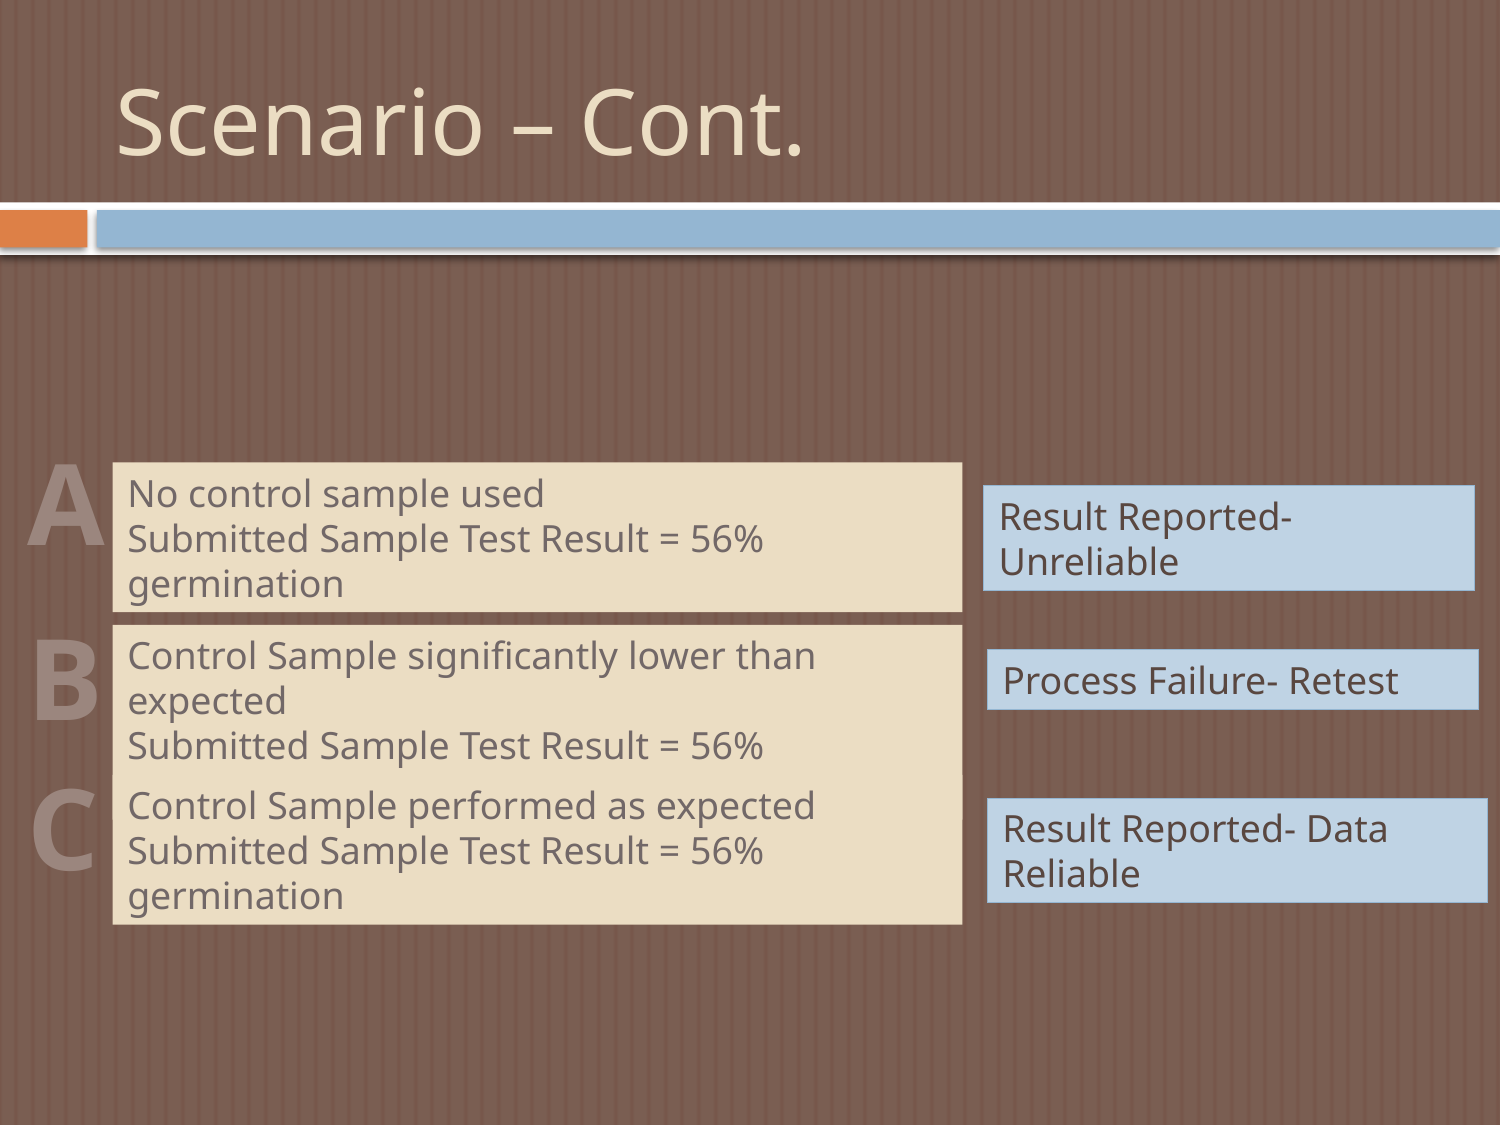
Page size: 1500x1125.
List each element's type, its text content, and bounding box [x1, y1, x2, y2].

title Scenario – Cont. [100, 37, 1438, 200]
text_box C [12, 749, 88, 900]
text_box Control Sample performed as expected Submitted Sample Test Result = 56% germination [112, 774, 963, 925]
text_box Result Reported- Data Reliable [987, 798, 1488, 903]
text_box Process Failure- Retest [987, 649, 1479, 710]
text_box B [12, 599, 88, 749]
text_box Result Reported- Unreliable [983, 485, 1475, 591]
text_box No control sample used Submitted Sample Test Result = 56% germination [112, 462, 963, 613]
text_box A [12, 424, 88, 575]
text_box Control Sample significantly lower than expected Submitted Sample Test Result = 56% germination [112, 624, 963, 774]
